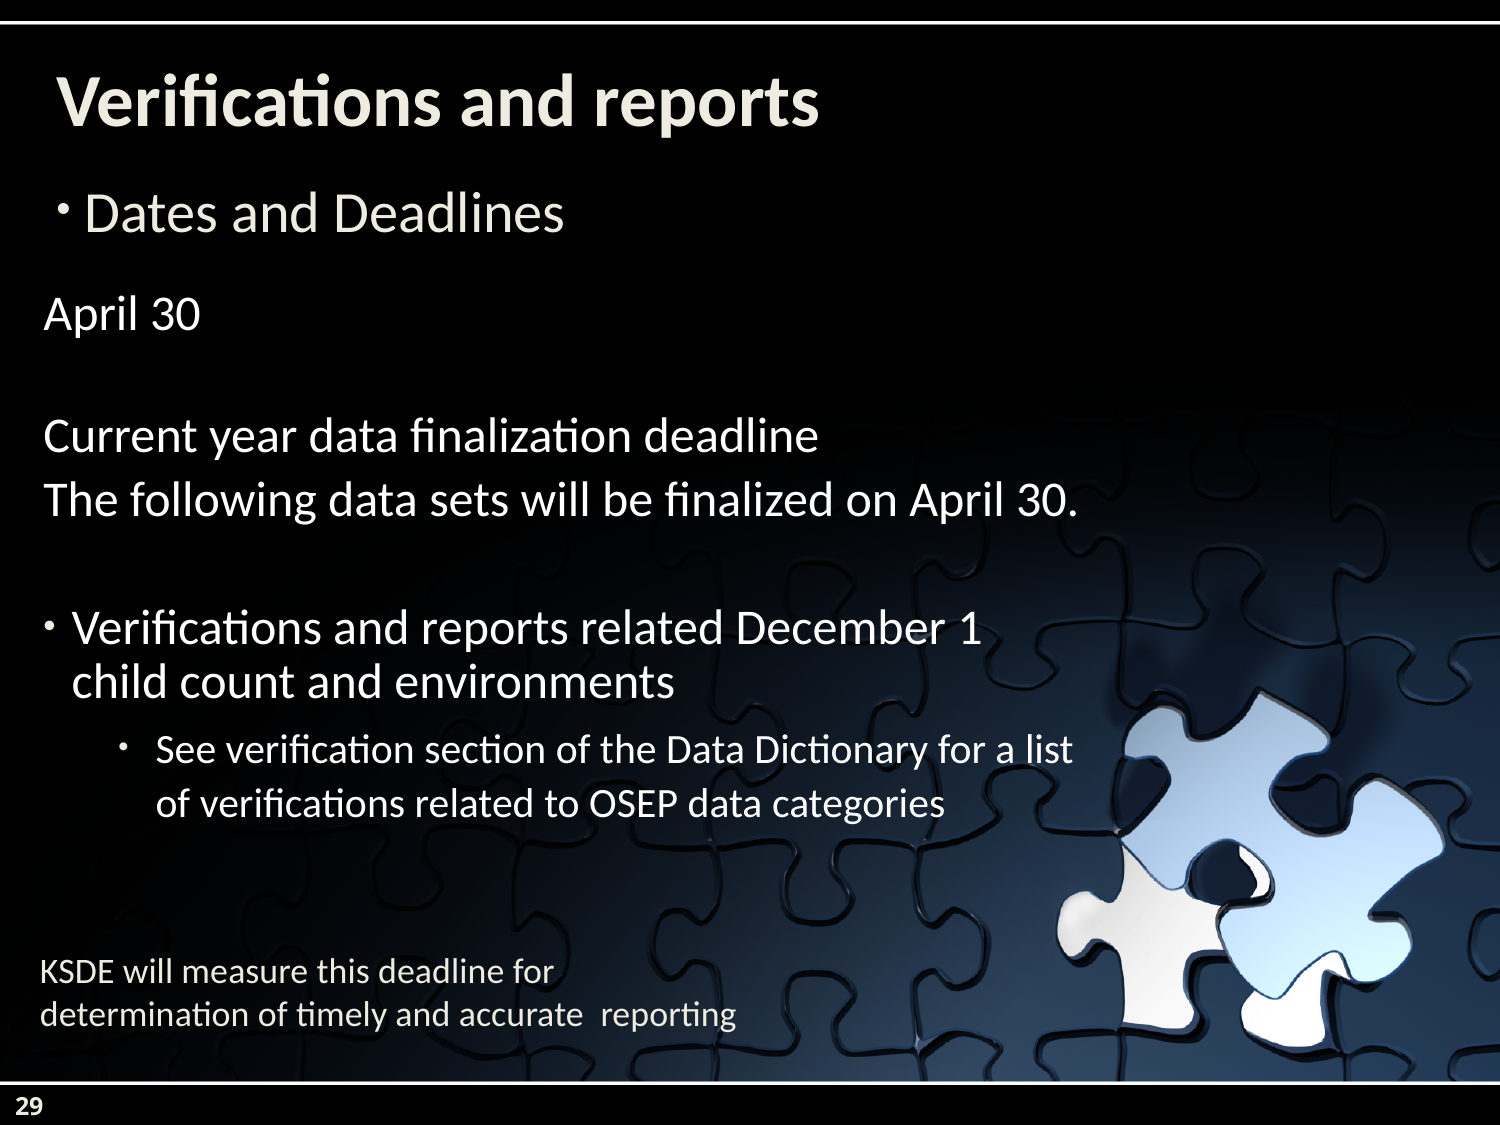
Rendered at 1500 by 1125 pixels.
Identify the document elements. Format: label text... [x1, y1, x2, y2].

list Dates and Deadlines [41, 166, 633, 256]
text_box KSDE will measure this deadline for determination of timely and accurate reporting [25, 940, 758, 1069]
text_box April 30 Current year data finalization deadline The following data sets will be finalized on April 30. Verifications and reports related December 1 child count and environments See verification section of the Data Dictionary for a list of verifications related to OSEP data categories [28, 278, 1104, 927]
slide_number 29 [0, 1082, 350, 1125]
picture [0, 0, 1500, 1125]
title Verifications and reports [41, 43, 843, 150]
